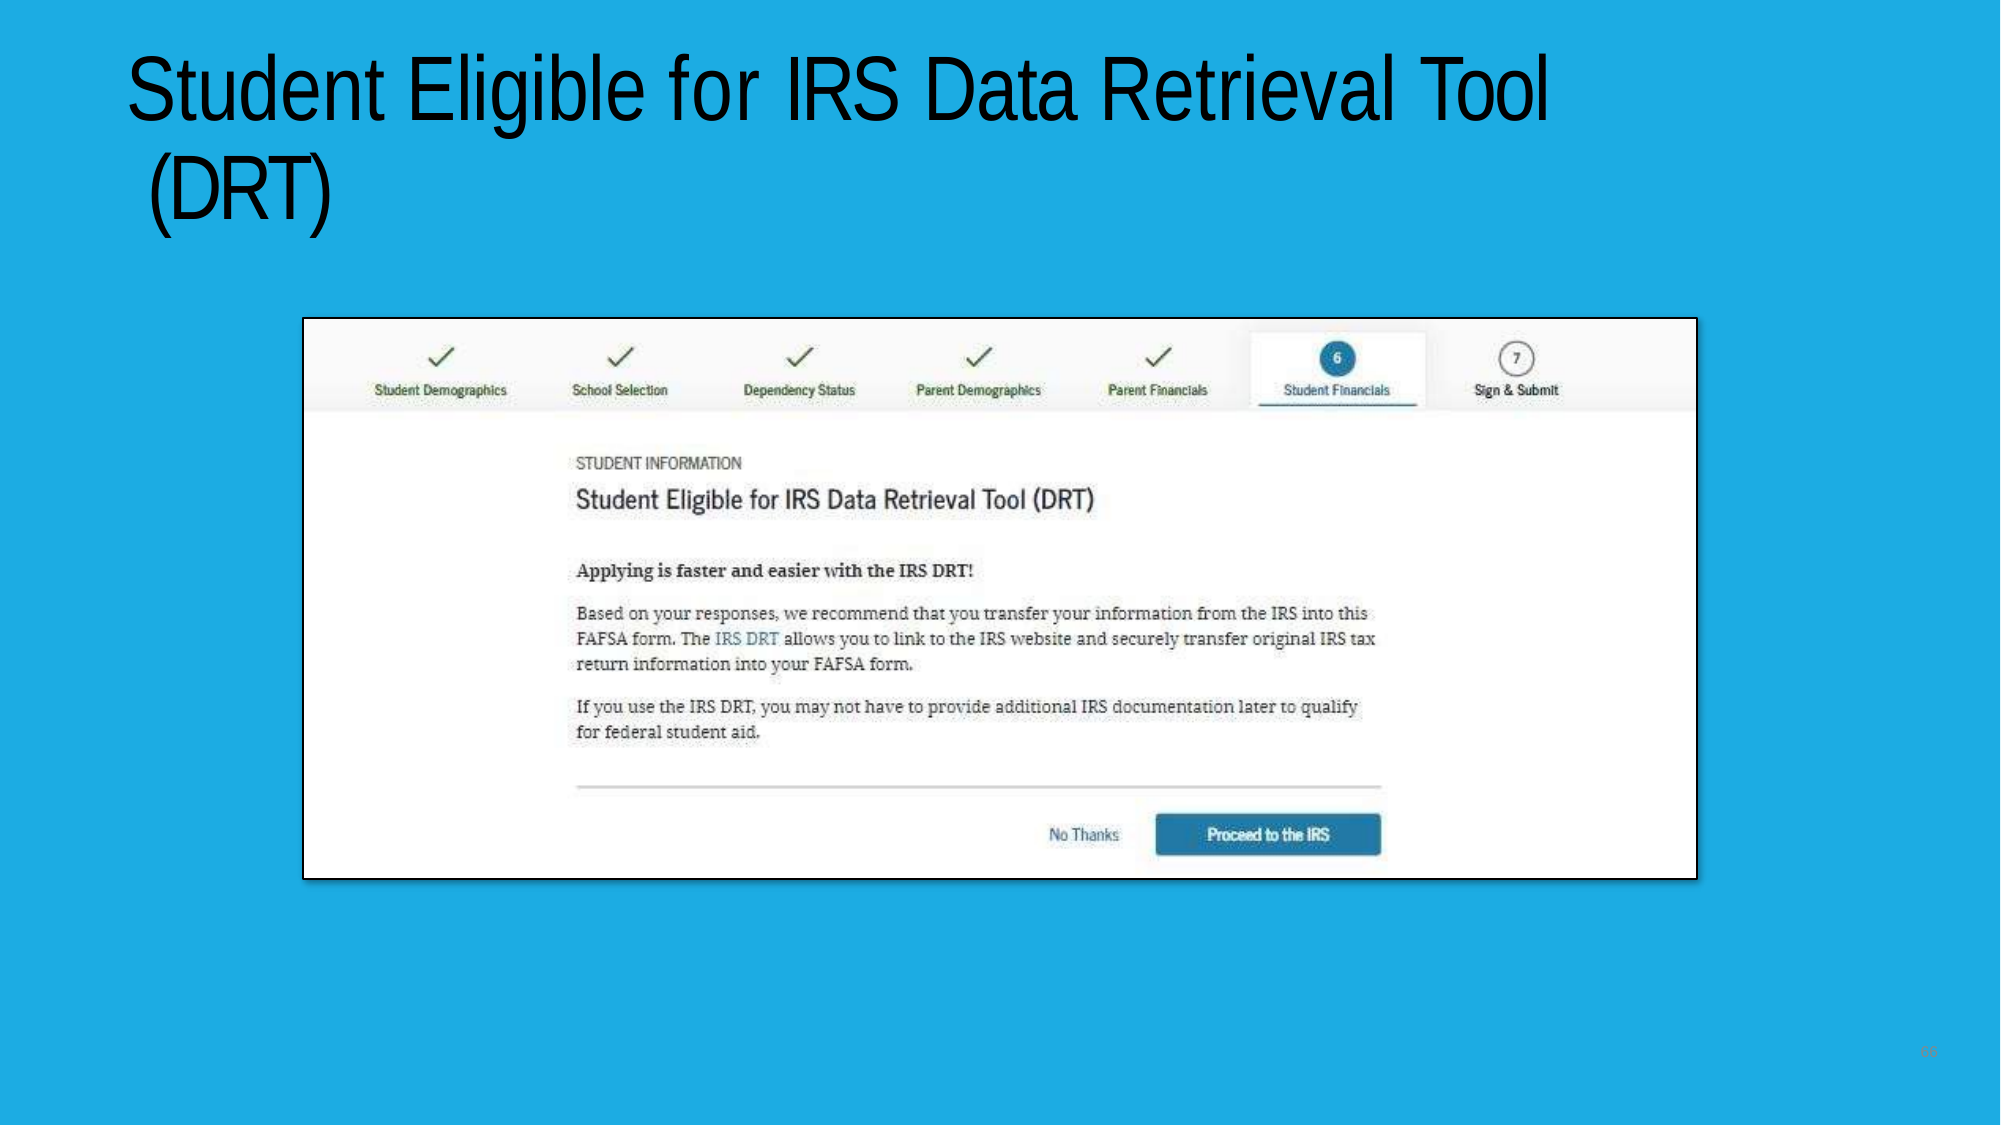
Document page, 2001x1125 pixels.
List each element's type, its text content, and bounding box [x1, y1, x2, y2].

title Student Eligible for IRS Data Retrieval Tool (DRT) [124, 24, 1554, 238]
slide_number 66 [1914, 1041, 1947, 1125]
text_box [296, 312, 1711, 893]
